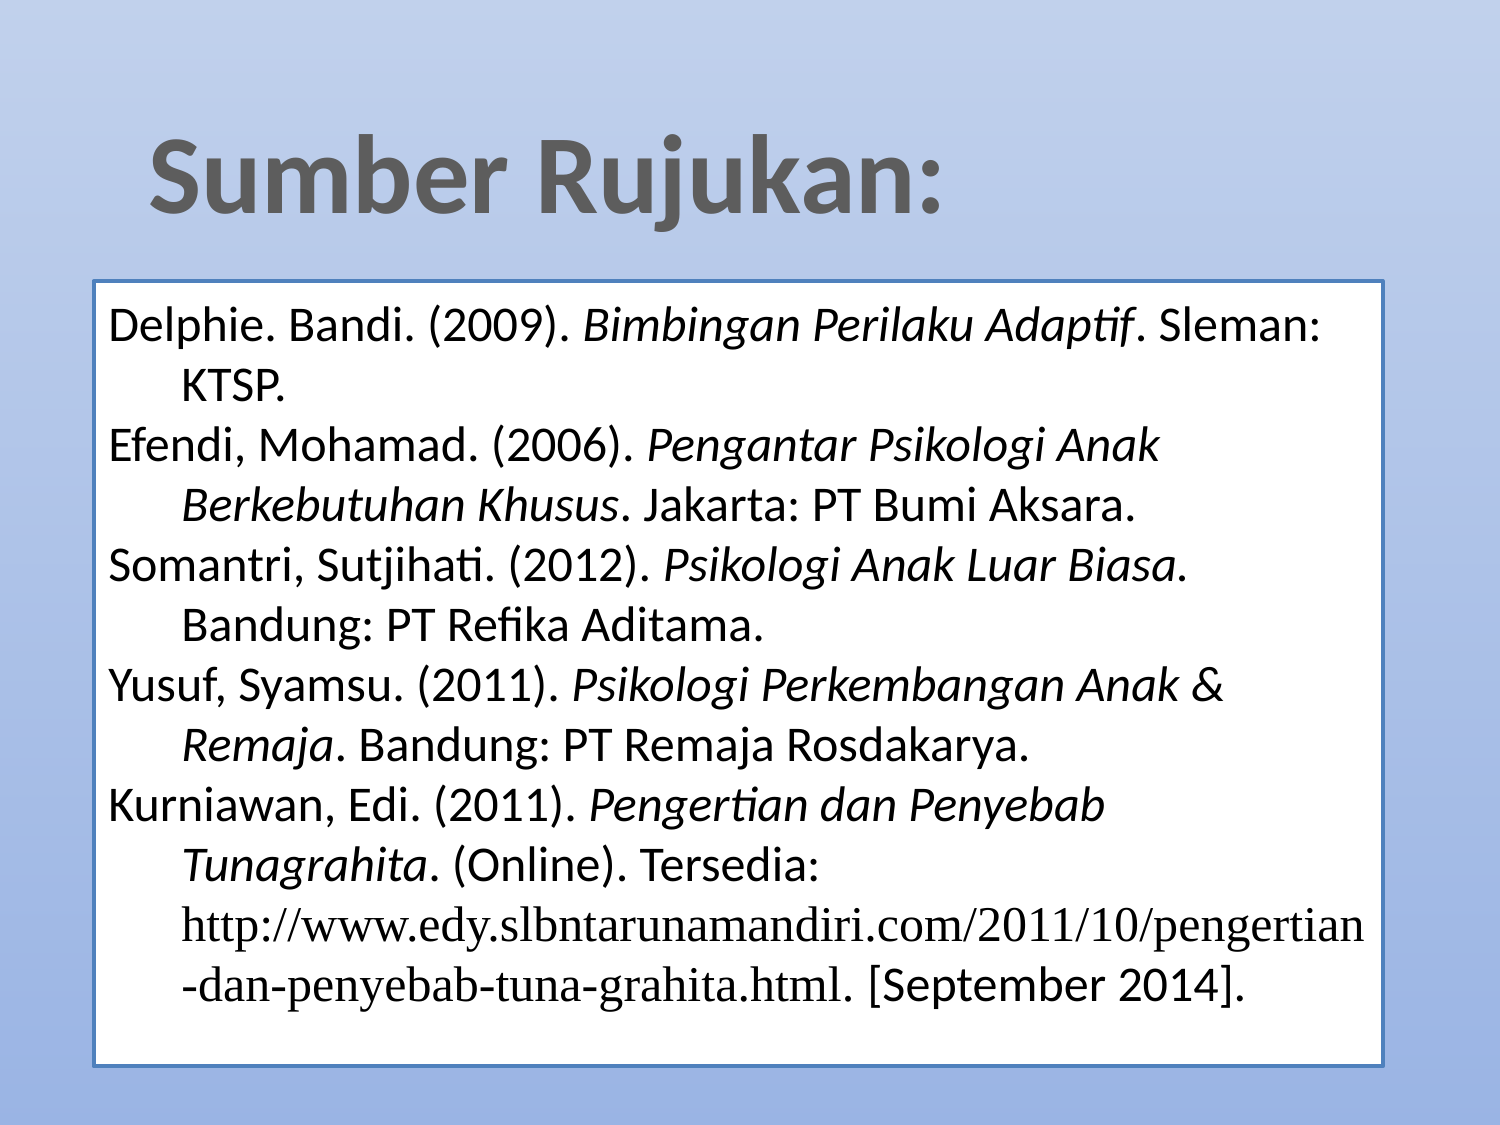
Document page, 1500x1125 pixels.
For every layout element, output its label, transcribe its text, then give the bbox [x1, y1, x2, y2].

text_box Delphie. Bandi. (2009). Bimbingan Perilaku Adaptif. Sleman: KTSP. Efendi, Mohamad. (2006). Pengantar Psikologi Anak Berkebutuhan Khusus. Jakarta: PT Bumi Aksara. Somantri, Sutjihati. (2012). Psikologi Anak Luar Biasa. Bandung: PT Refika Aditama. Yusuf, Syamsu. (2011). Psikologi Perkembangan Anak & Remaja. Bandung: PT Remaja Rosdakarya. Kurniawan, Edi. (2011). Pengertian dan Penyebab Tunagrahita. (Online). Tersedia: http://www.edy.slbntarunamandiri.com/2011/10/pengertian-dan-penyebab-tuna-grahita.html. [September 2014]. [92, 279, 1385, 1068]
text_box Sumber Rujukan: [132, 93, 963, 244]
